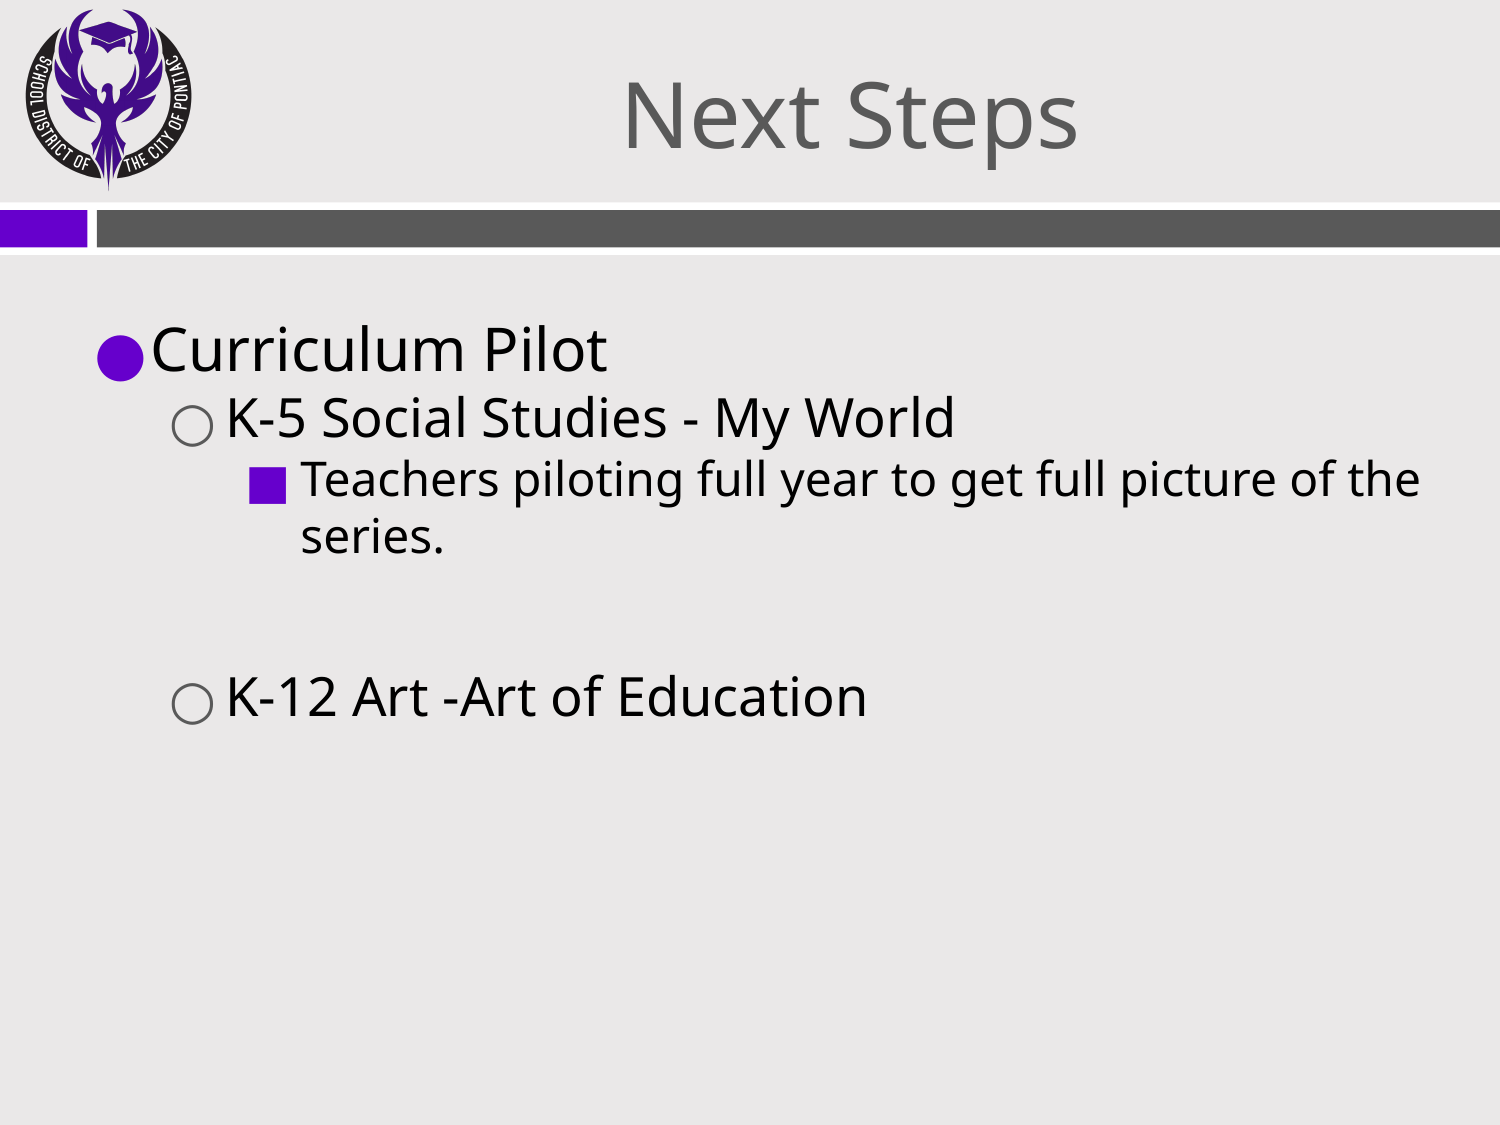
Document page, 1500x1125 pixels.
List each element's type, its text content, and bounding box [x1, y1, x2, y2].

picture [9, 0, 211, 201]
list Curriculum Pilot K-5 Social Studies - My World Teachers piloting full year to get full picture of the series. K-12 Art -Art of Education [60, 303, 1459, 1051]
title Next Steps [252, 23, 1449, 201]
